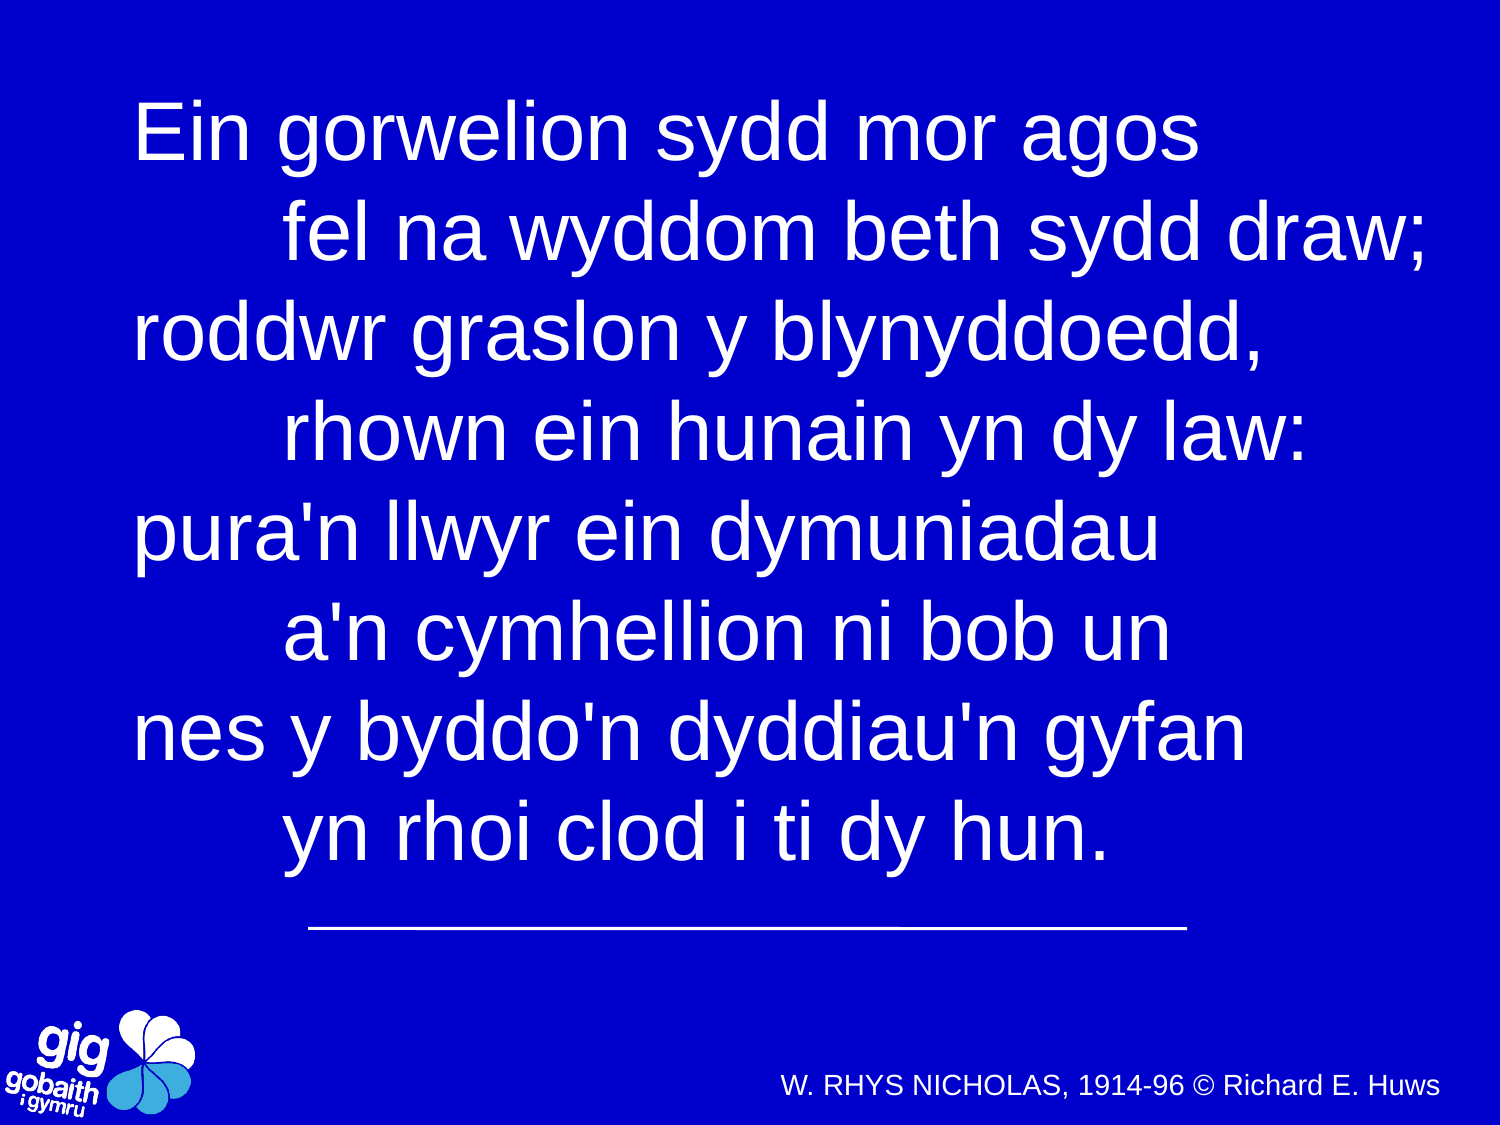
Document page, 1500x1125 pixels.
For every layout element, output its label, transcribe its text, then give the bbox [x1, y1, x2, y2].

picture [5, 1010, 195, 1118]
text_box W. RHYS NICHOLAS, 1914-96 © Richard E. Huws [765, 1058, 1465, 1109]
text_box Ein gorwelion sydd mor agos fel na wyddom beth sydd draw; roddwr graslon y blynyddoedd, rhown ein hunain yn dy law: pura'n llwyr ein dymuniadau a'n cymhellion ni bob un nes y byddo'n dyddiau'n gyfan yn rhoi clod i ti dy hun. [118, 70, 1471, 885]
